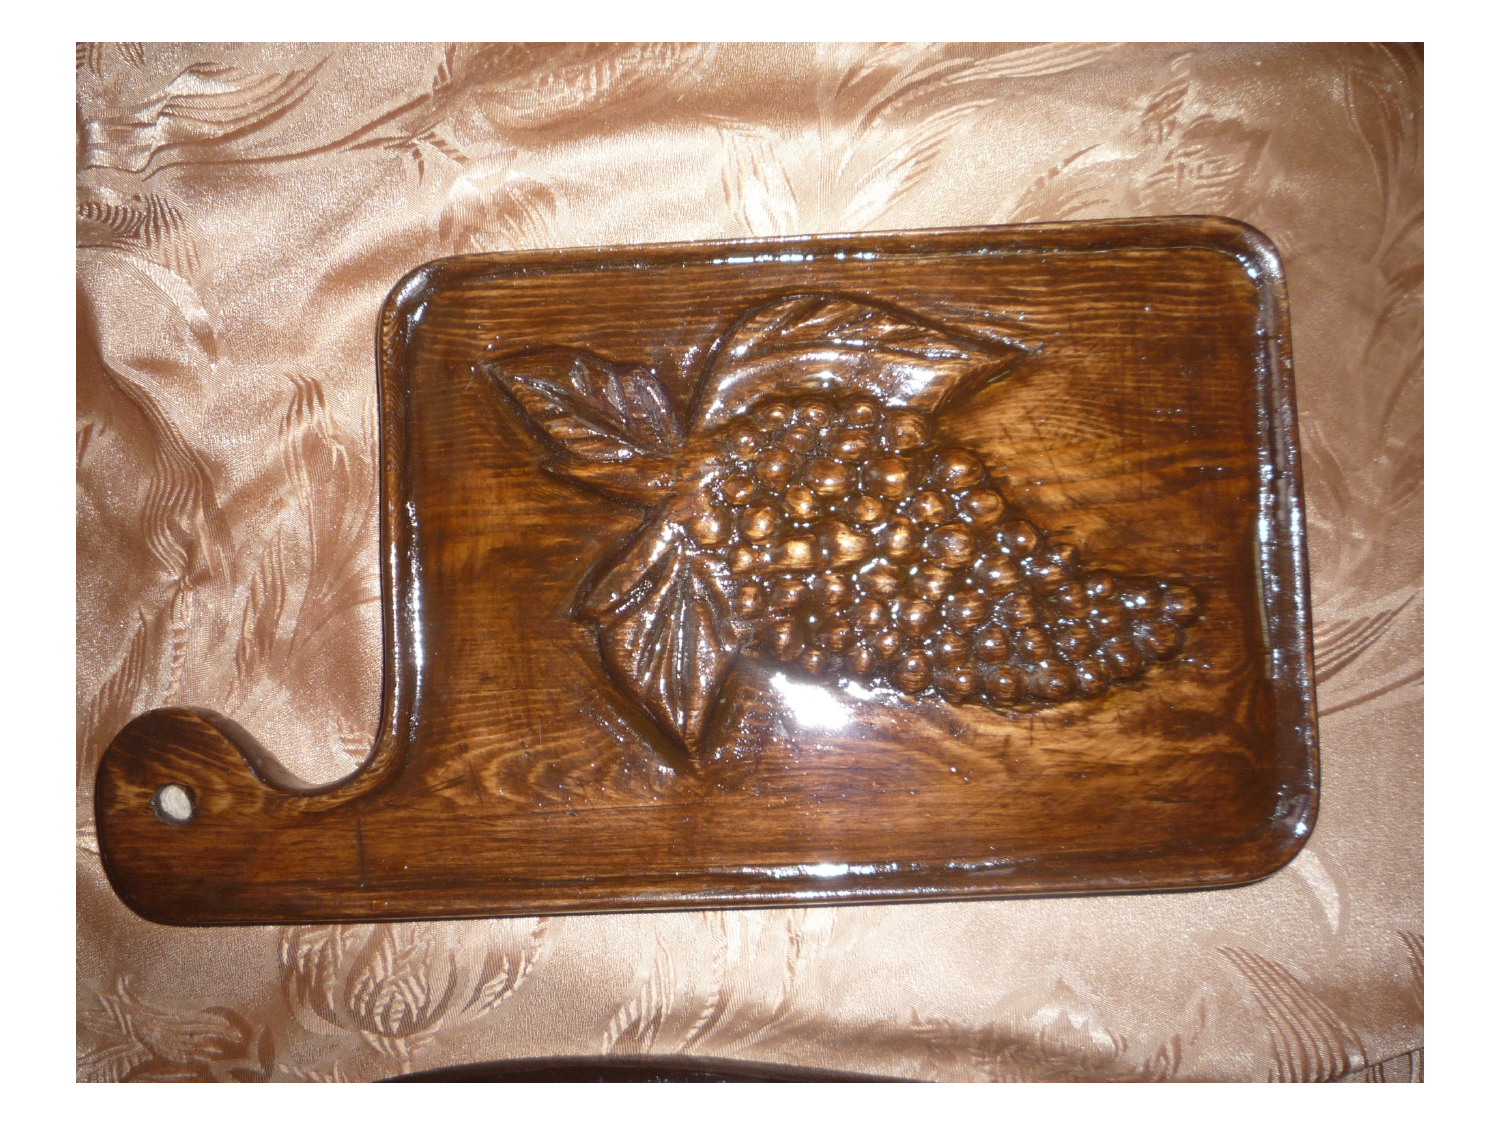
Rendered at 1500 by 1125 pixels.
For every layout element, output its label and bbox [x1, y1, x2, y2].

list [76, 42, 1424, 1083]
